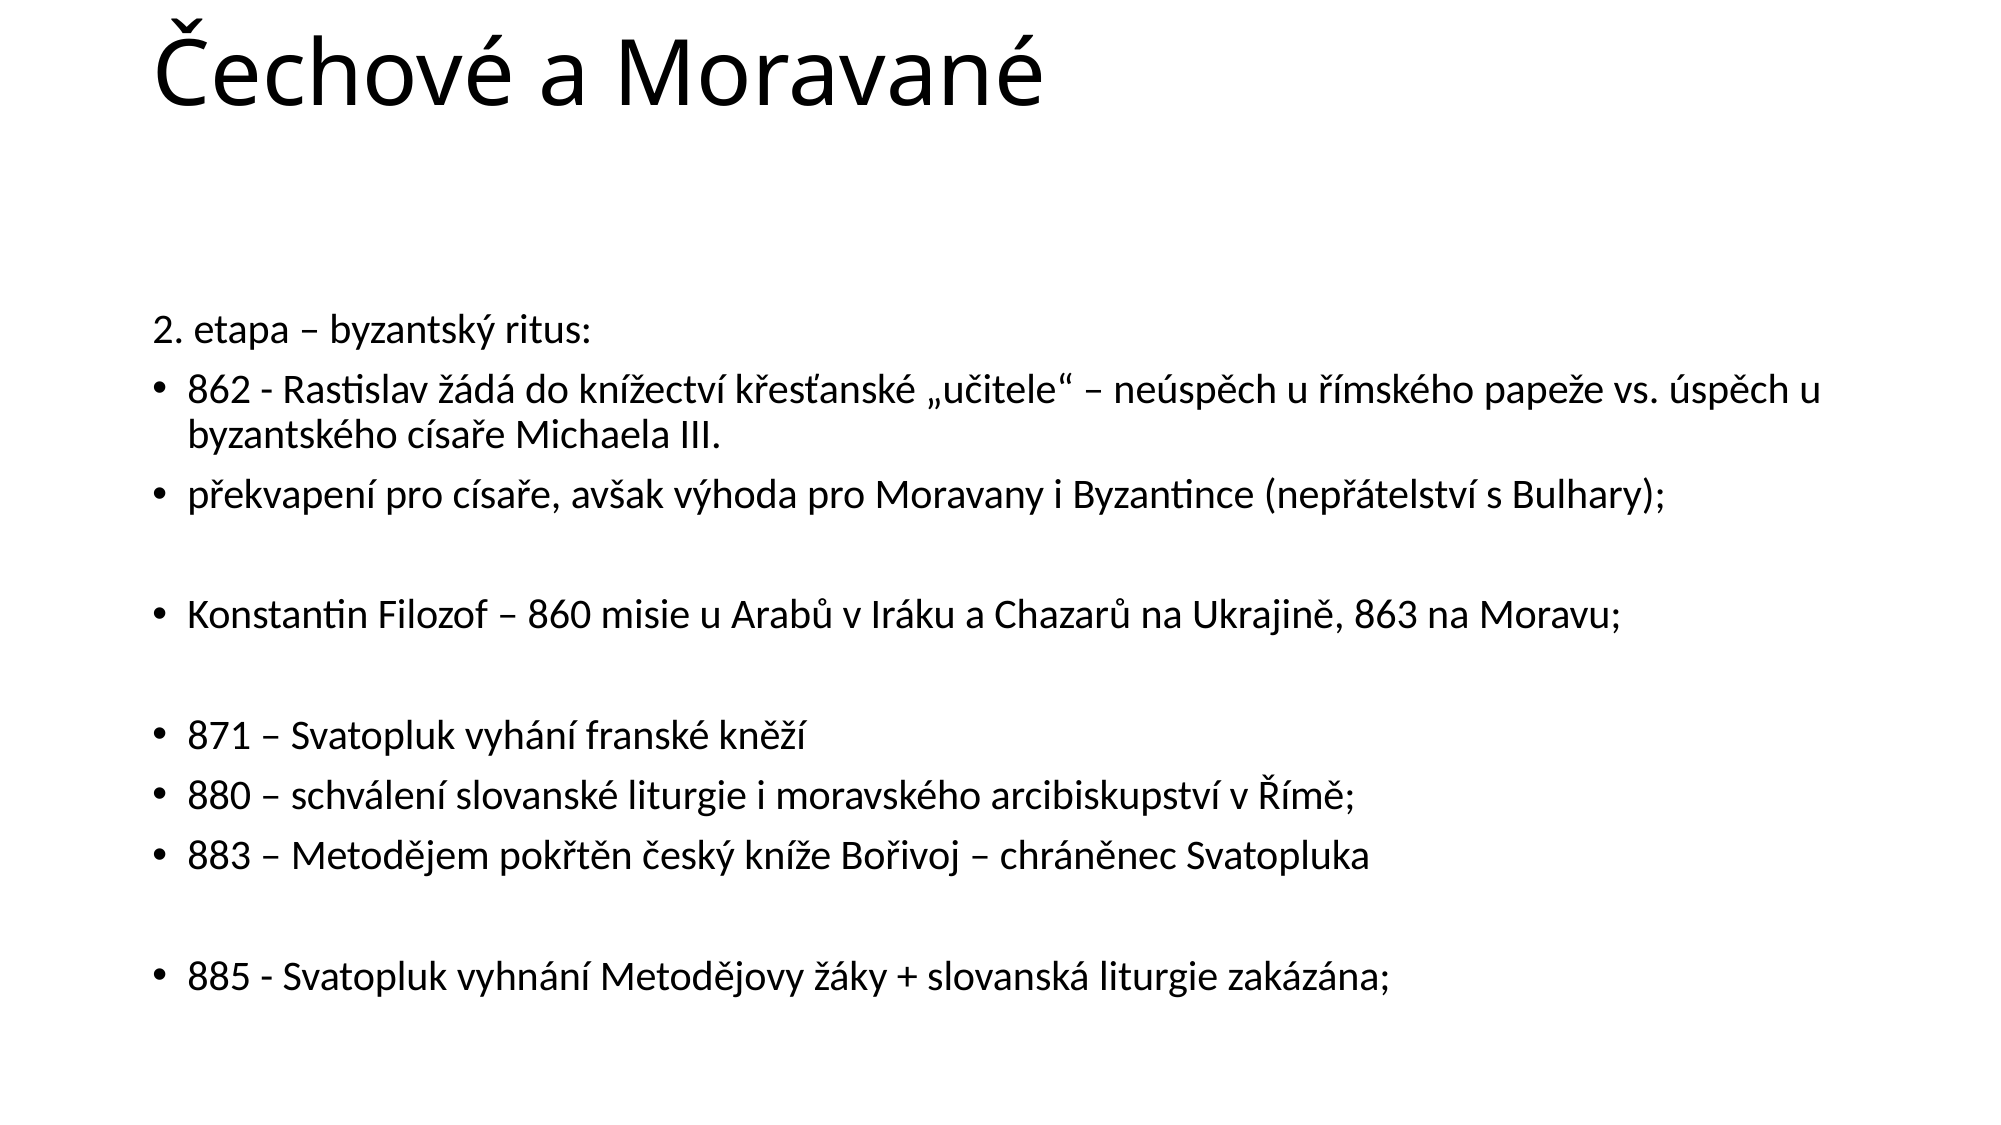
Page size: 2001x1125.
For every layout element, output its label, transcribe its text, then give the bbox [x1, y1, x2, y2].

title Čechové a Moravané [137, 17, 1863, 134]
list 2. etapa – byzantský ritus: 862 - Rastislav žádá do knížectví křesťanské „učitele“ – neúspěch u římského papeže vs. úspěch u byzantského císaře Michaela III. překvapení pro císaře, avšak výhoda pro Moravany i Byzantince (nepřátelství s Bulhary); Konstantin Filozof – 860 misie u Arabů v Iráku a Chazarů na Ukrajině, 863 na Moravu; 871 – Svatopluk vyhání franské kněží 880 – schválení slovanské liturgie i moravského arcibiskupství v Římě; 883 – Metodějem pokřtěn český kníže Bořivoj – chráněnec Svatopluka 885 - Svatopluk vyhnání Metodějovy žáky + slovanská liturgie zakázána; [137, 299, 1863, 1014]
